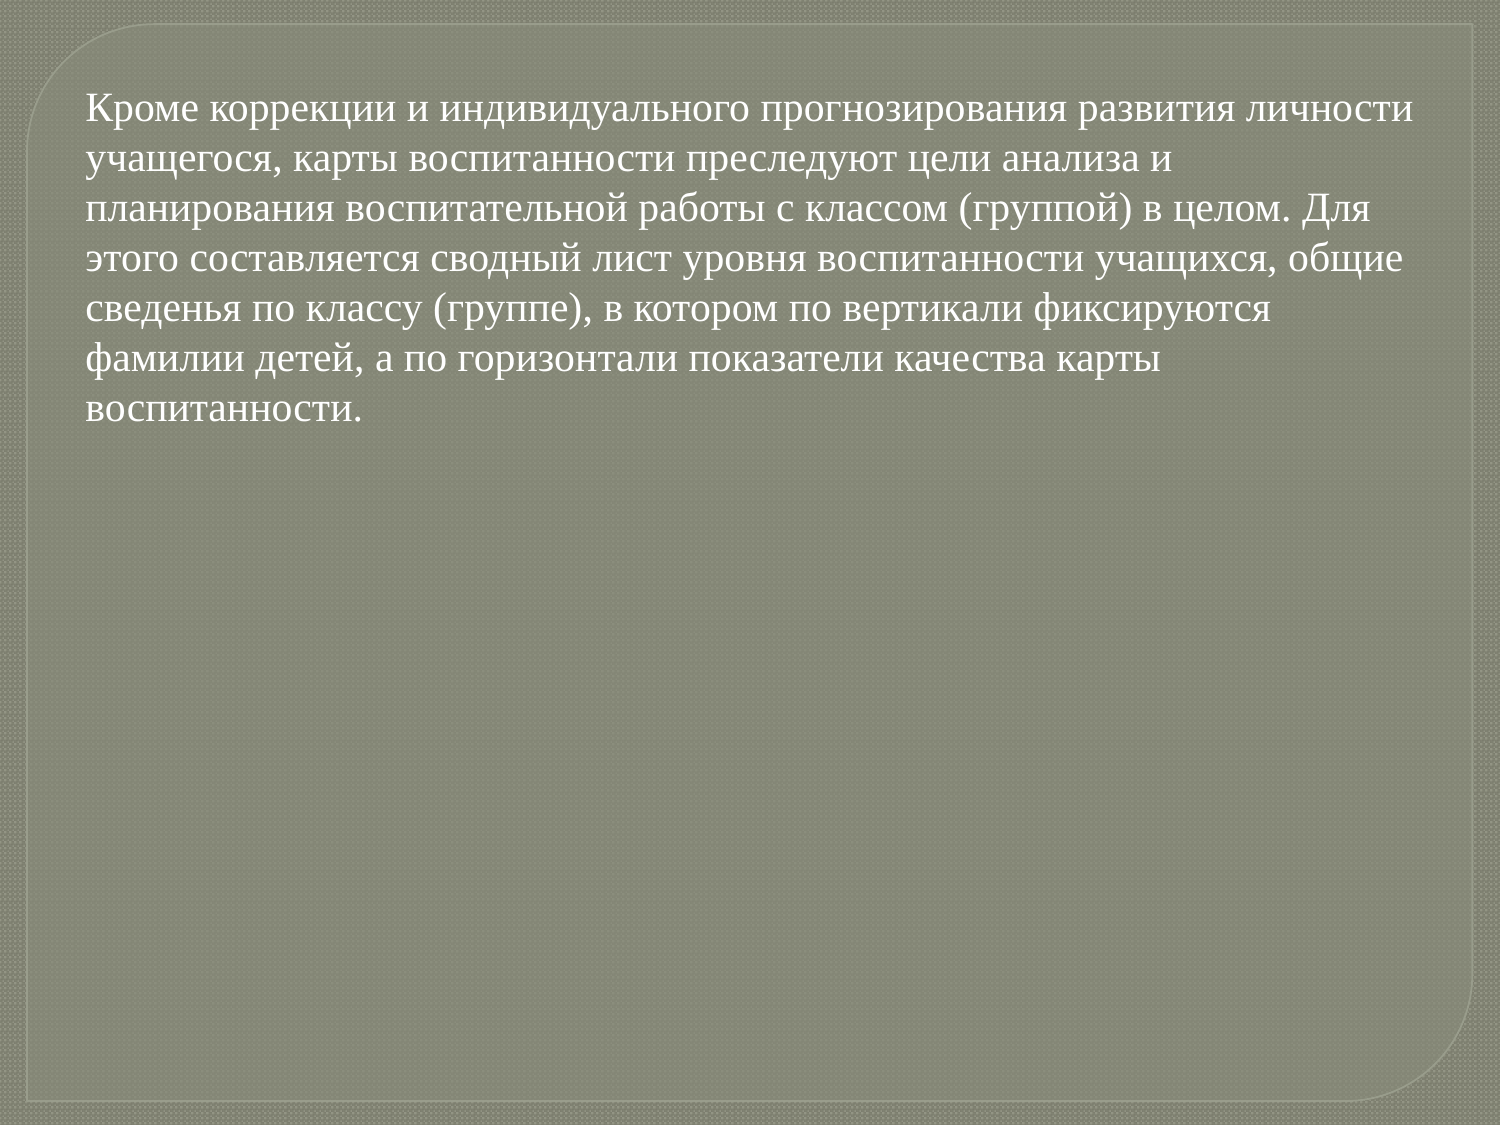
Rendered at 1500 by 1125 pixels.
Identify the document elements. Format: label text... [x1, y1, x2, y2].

text_box Кроме коррекции и индивидуального прогнозирования развития личности учащегося, карты воспитанности преследуют цели анализа и планирования воспитательной работы с классом (группой) в целом. Для этого составляется сводный лист уровня воспитанности учащихся, общие сведенья по классу (группе), в котором по вертикали фиксируются фамилии детей, а по горизонтали показатели качества карты воспитанности. [70, 71, 1430, 438]
